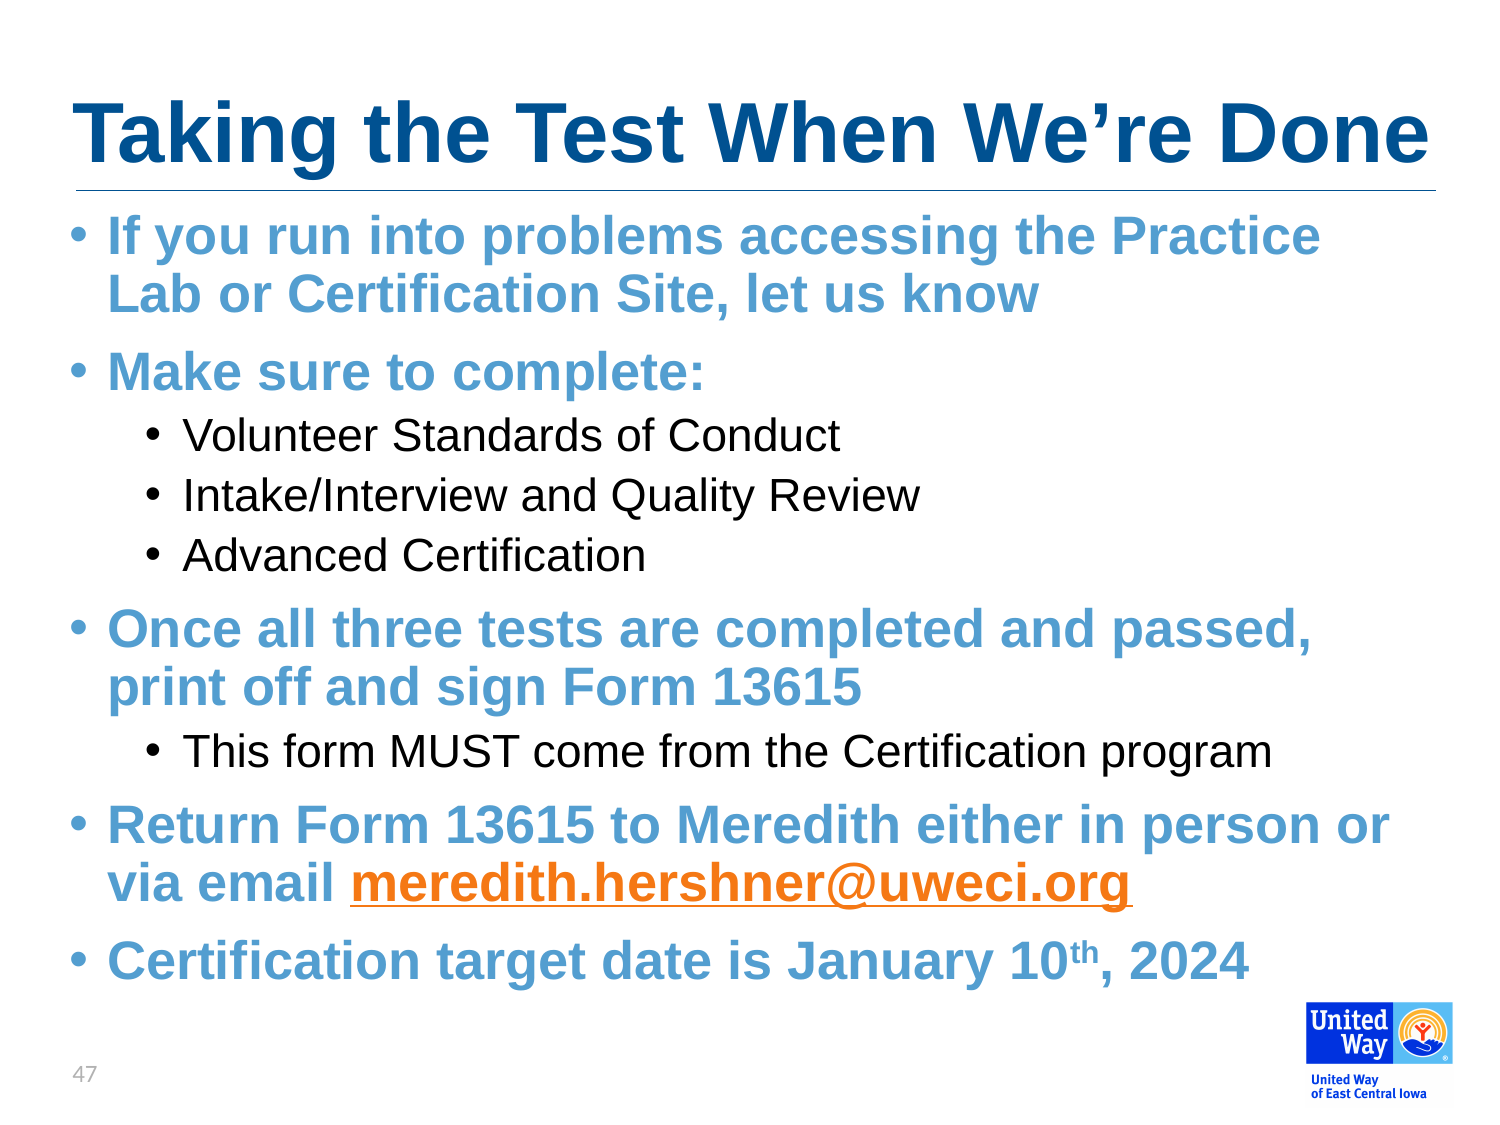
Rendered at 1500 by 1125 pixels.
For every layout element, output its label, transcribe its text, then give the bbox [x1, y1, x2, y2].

list If you run into problems accessing the Practice Lab or Certification Site, let us know Make sure to complete: Volunteer Standards of Conduct Intake/Interview and Quality Review Advanced Certification Once all three tests are completed and passed, print off and sign Form 13615 This form MUST come from the Certification program Return Form 13615 to Meredith either in person or via email meredith.hershner@uweci.org Certification target date is January 10th, 2024 [54, 199, 1446, 1006]
title Taking the Test When We’re Done [57, 80, 1449, 191]
picture [1305, 1001, 1454, 1108]
slide_number 47 [57, 1042, 395, 1103]
